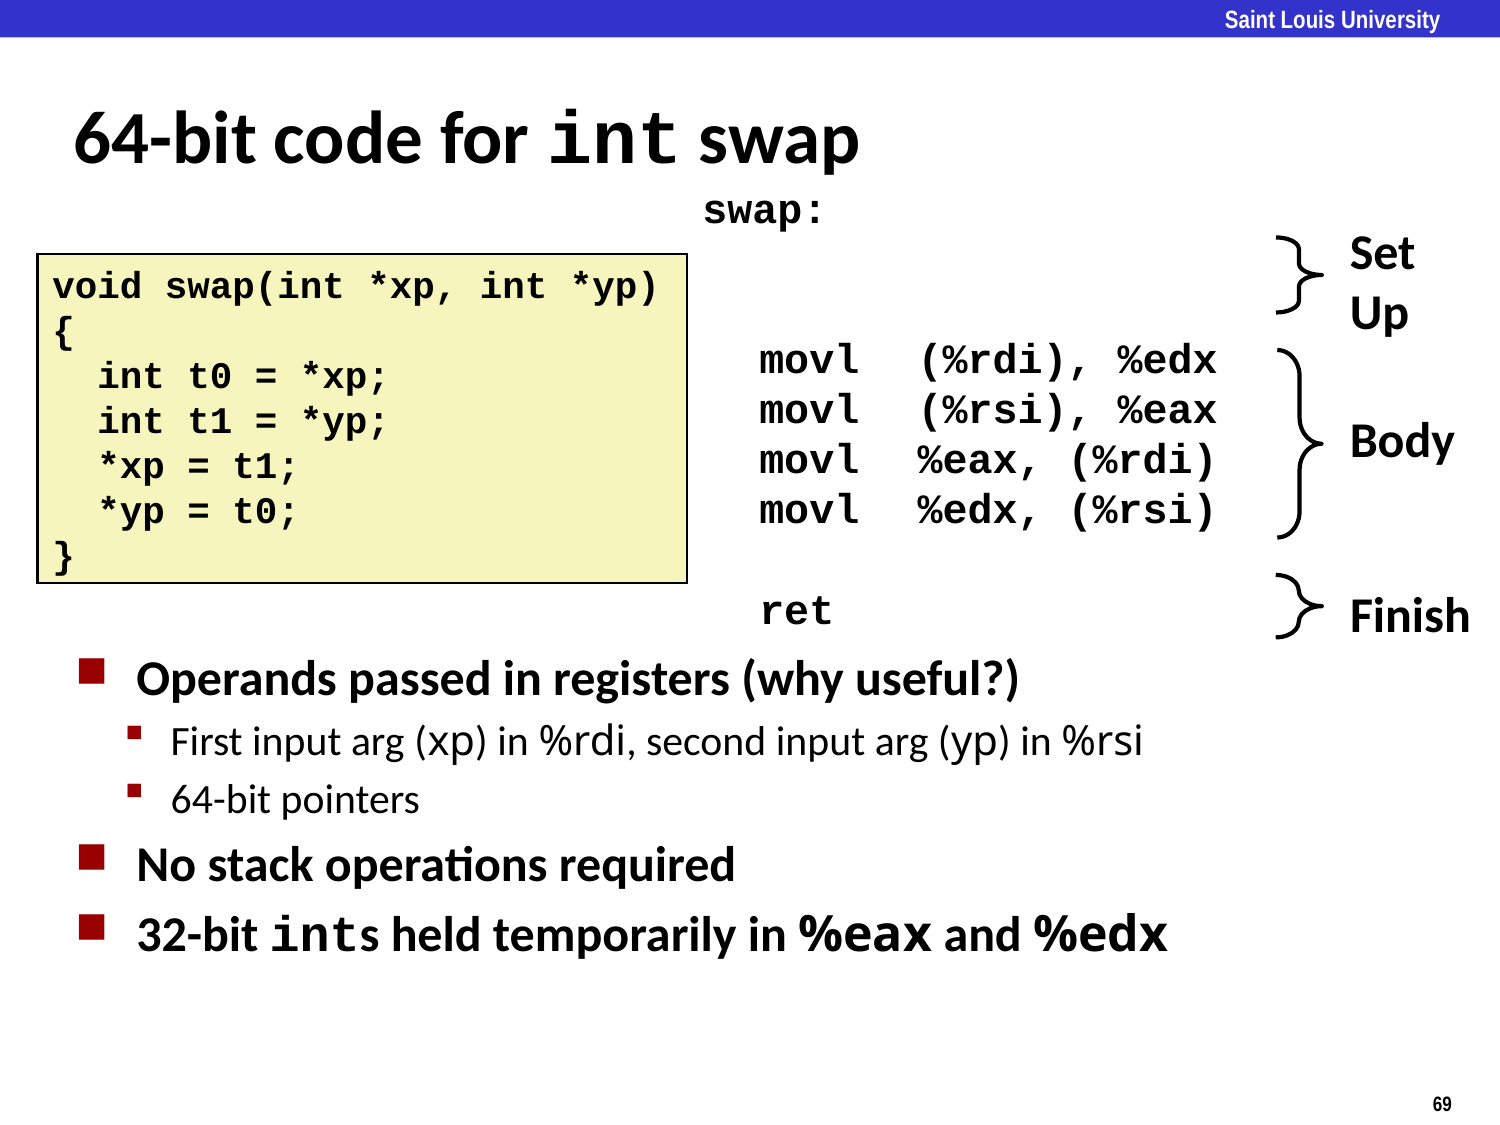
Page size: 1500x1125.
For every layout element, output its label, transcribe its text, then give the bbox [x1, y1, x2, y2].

list Operands passed in registers (why useful?) First input arg (xp) in %rdi, second input arg (yp) in %rsi 64-bit pointers No stack operations required 32-bit ints held temporarily in %eax and %edx [64, 637, 1361, 932]
text_box Finish [1335, 574, 1486, 650]
text_box swap: movl (%rdi), %edx movl (%rsi), %eax movl %eax, (%rdi) movl %edx, (%rsi) ret [687, 174, 1375, 640]
text_box Set Up [1375, 212, 1431, 348]
title 64-bit code for int swap [58, 71, 1305, 197]
text_box void swap(int *xp, int *yp) { int t0 = *xp; int t1 = *yp; *xp = t1; *yp = t0; } [37, 253, 687, 584]
text_box Body [1375, 399, 1471, 475]
